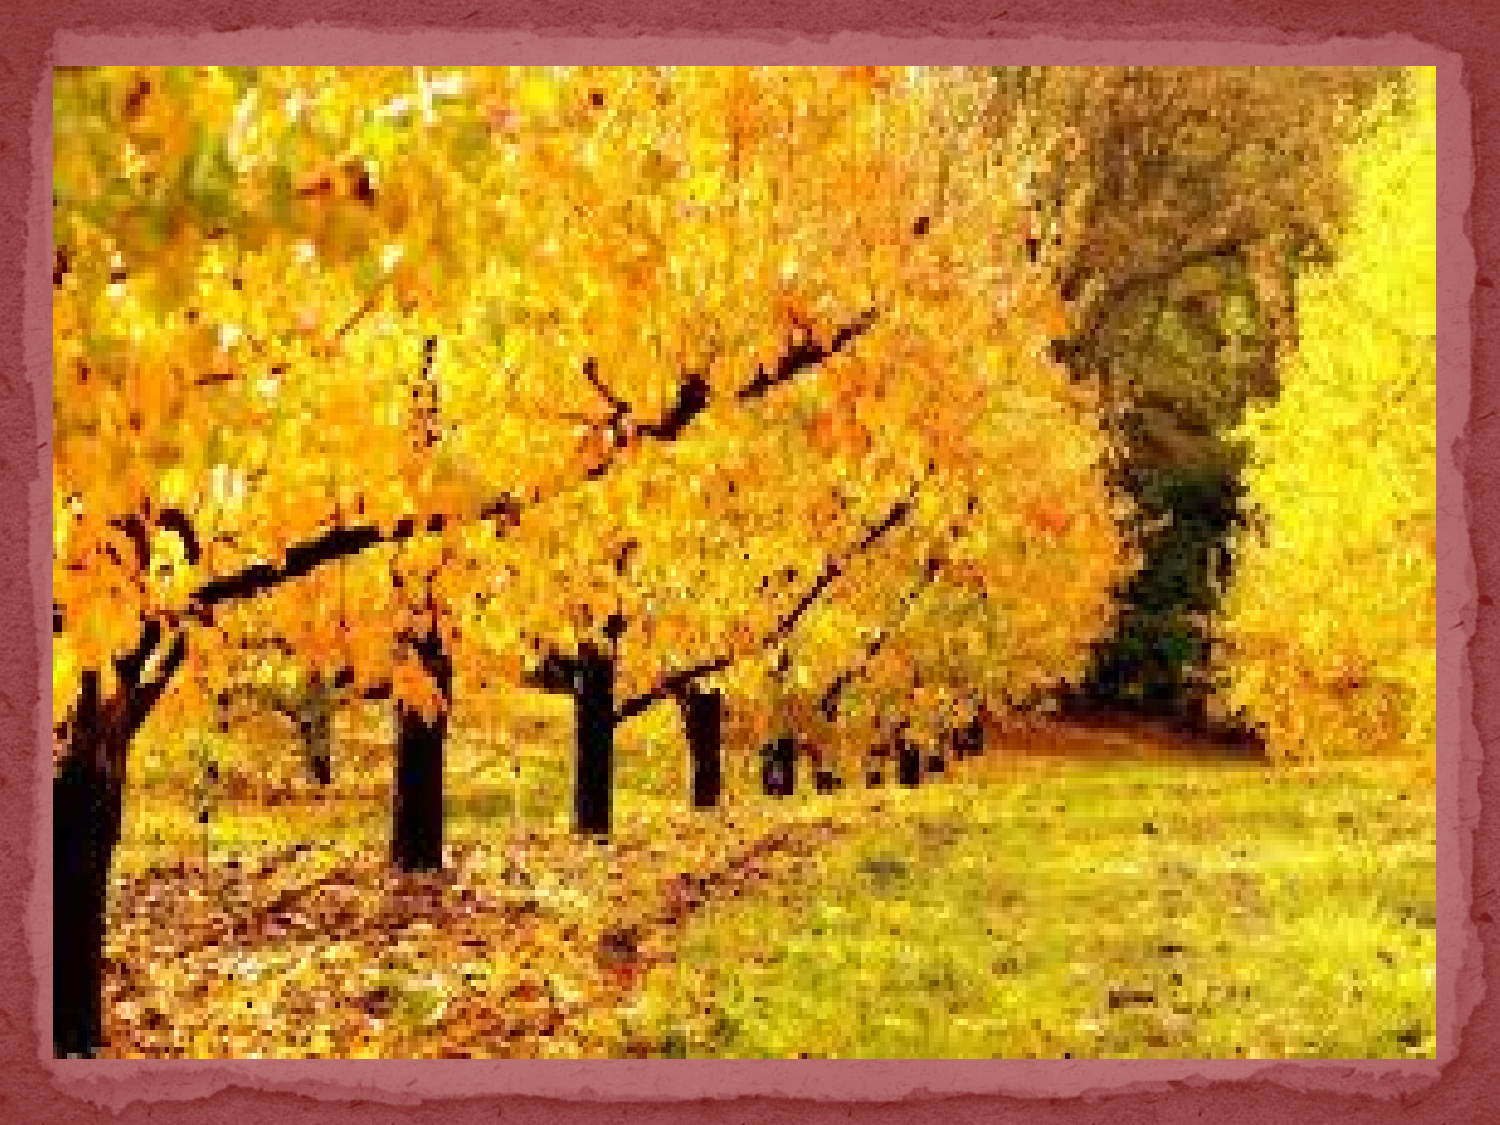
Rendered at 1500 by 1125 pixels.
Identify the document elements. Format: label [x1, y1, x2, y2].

picture [53, 66, 1436, 1059]
